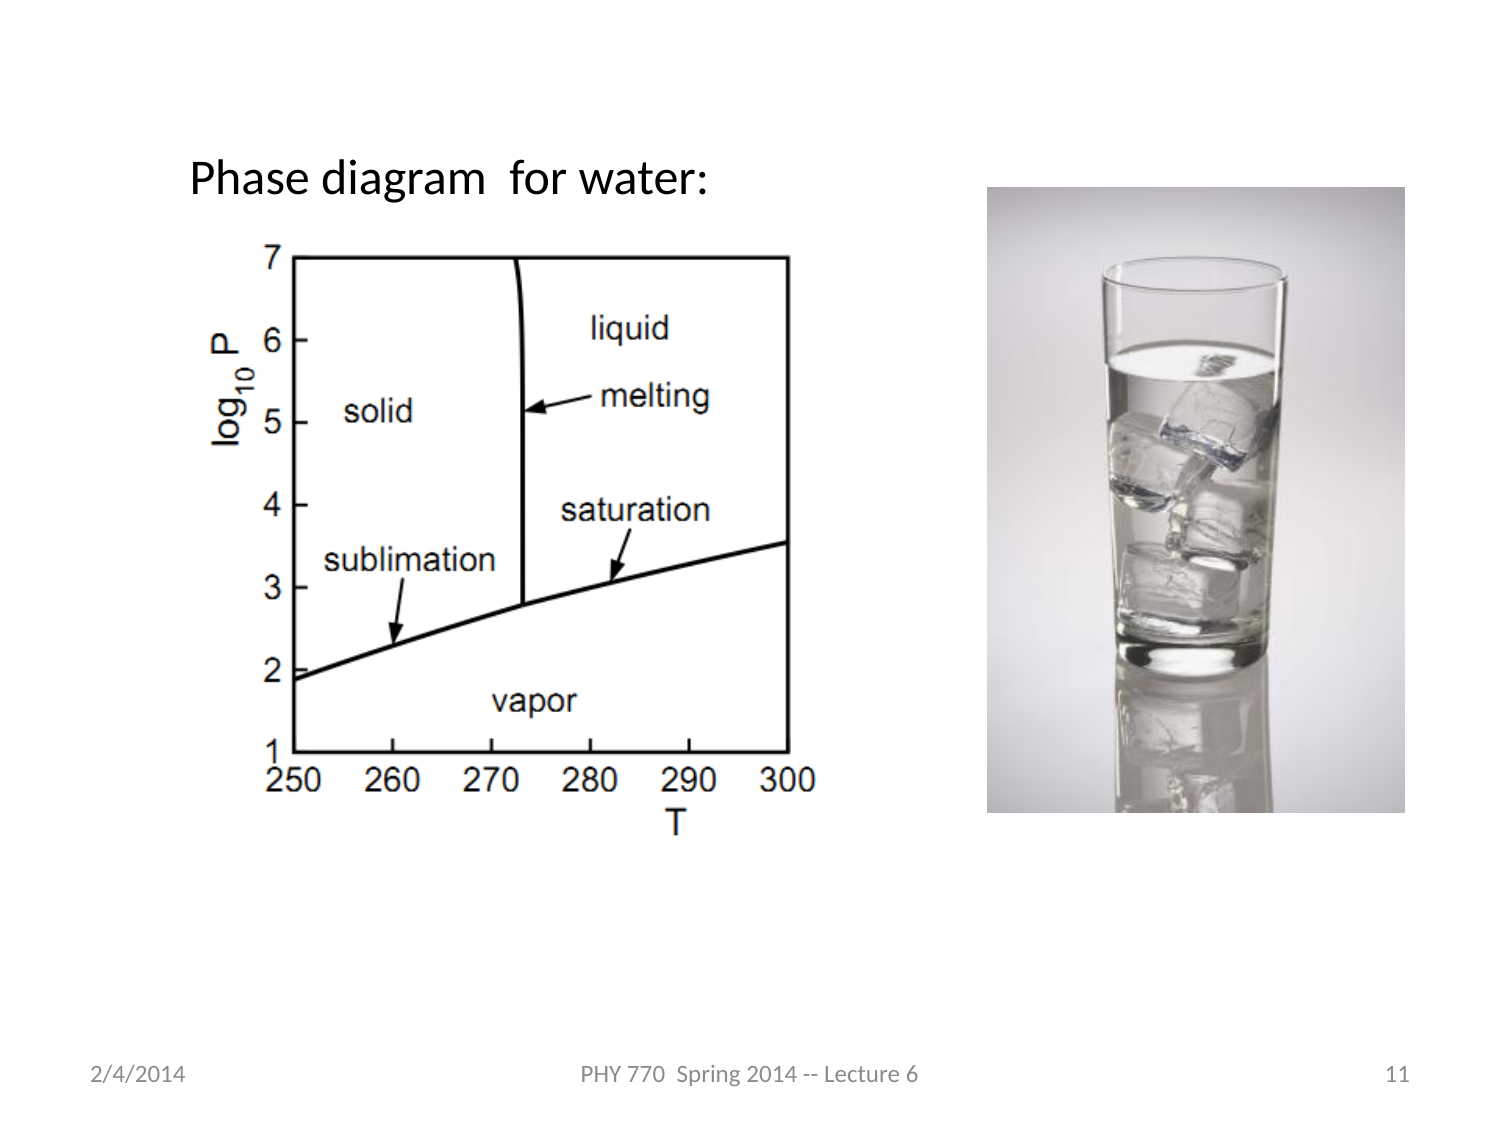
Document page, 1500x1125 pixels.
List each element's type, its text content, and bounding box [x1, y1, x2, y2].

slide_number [75, 1042, 425, 1103]
slide_number 11 [1074, 1042, 1425, 1103]
footer PHY 770 Spring 2014 -- Lecture 6 [512, 1042, 988, 1103]
picture [987, 187, 1405, 813]
picture [178, 212, 862, 866]
text_box Phase diagram for water: [174, 136, 1375, 212]
